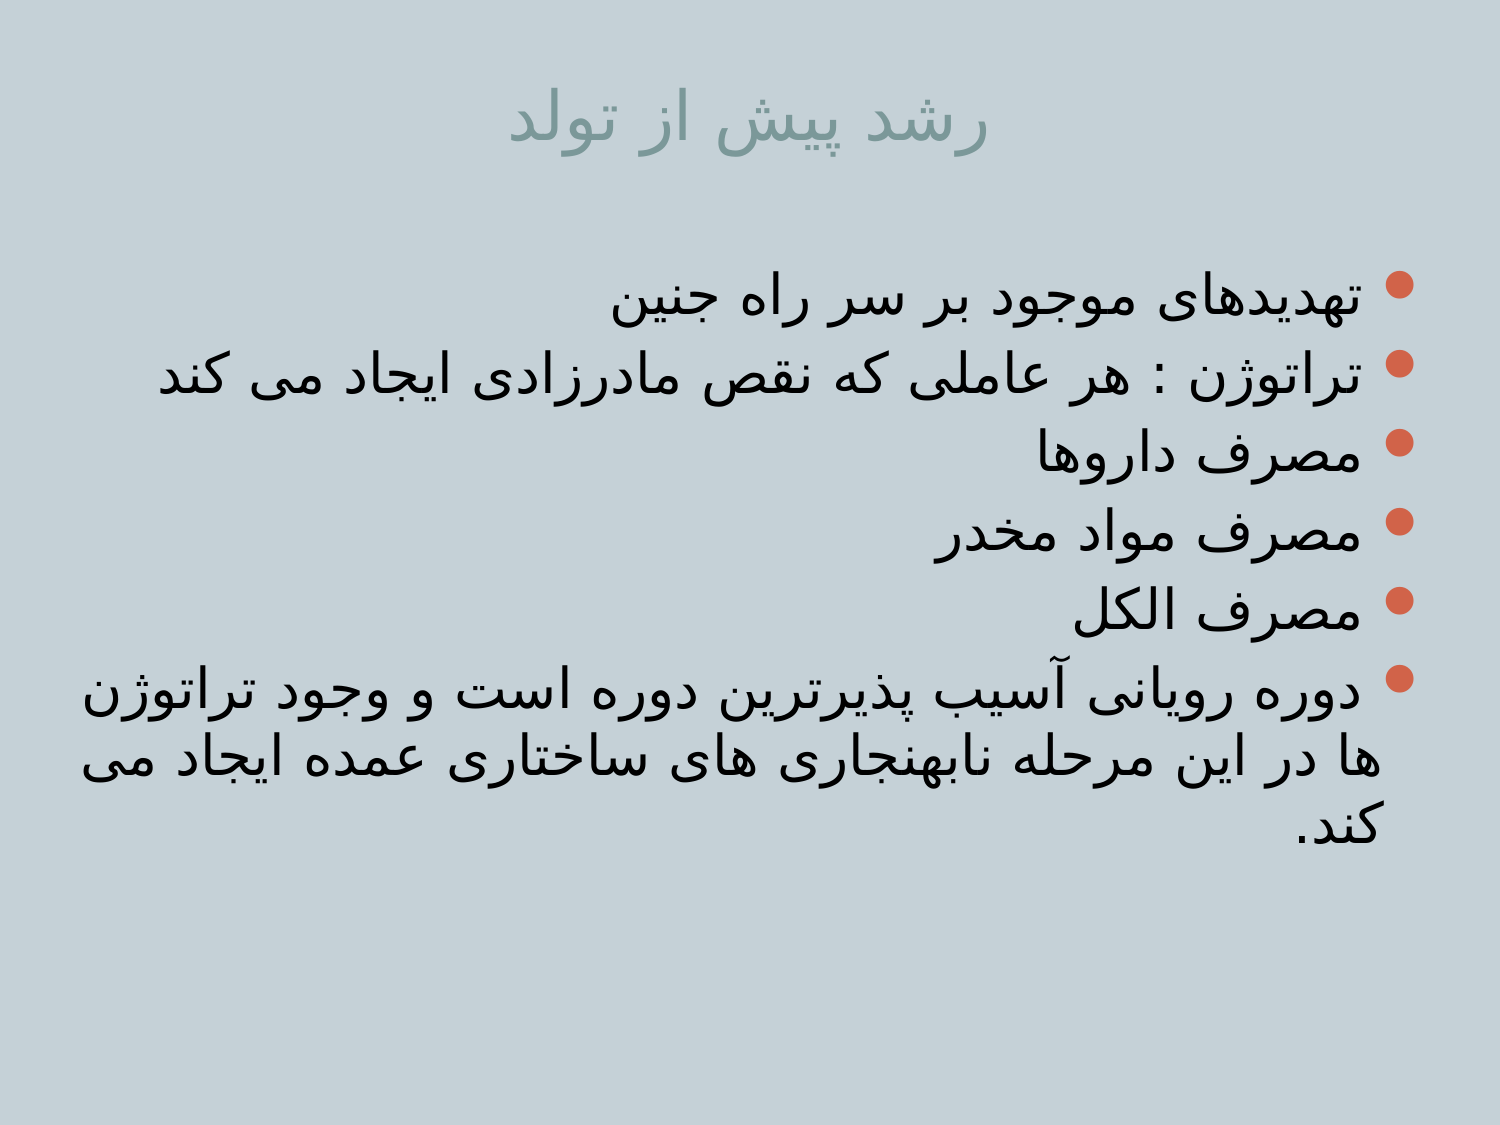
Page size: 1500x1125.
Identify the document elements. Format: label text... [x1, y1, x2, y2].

list تهدیدهای موجود بر سر راه جنین تراتوژن : هر عاملی که نقص مادرزادی ایجاد می کند مصرف داروها مصرف مواد مخدر مصرف الکل دوره رویانی آسیب پذیرترین دوره است و وجود تراتوژن ها در این مرحله نابهنجاری های ساختاری عمده ایجاد می کند. [49, 250, 1445, 1001]
title رشد پیش از تولد [49, 37, 1450, 162]
